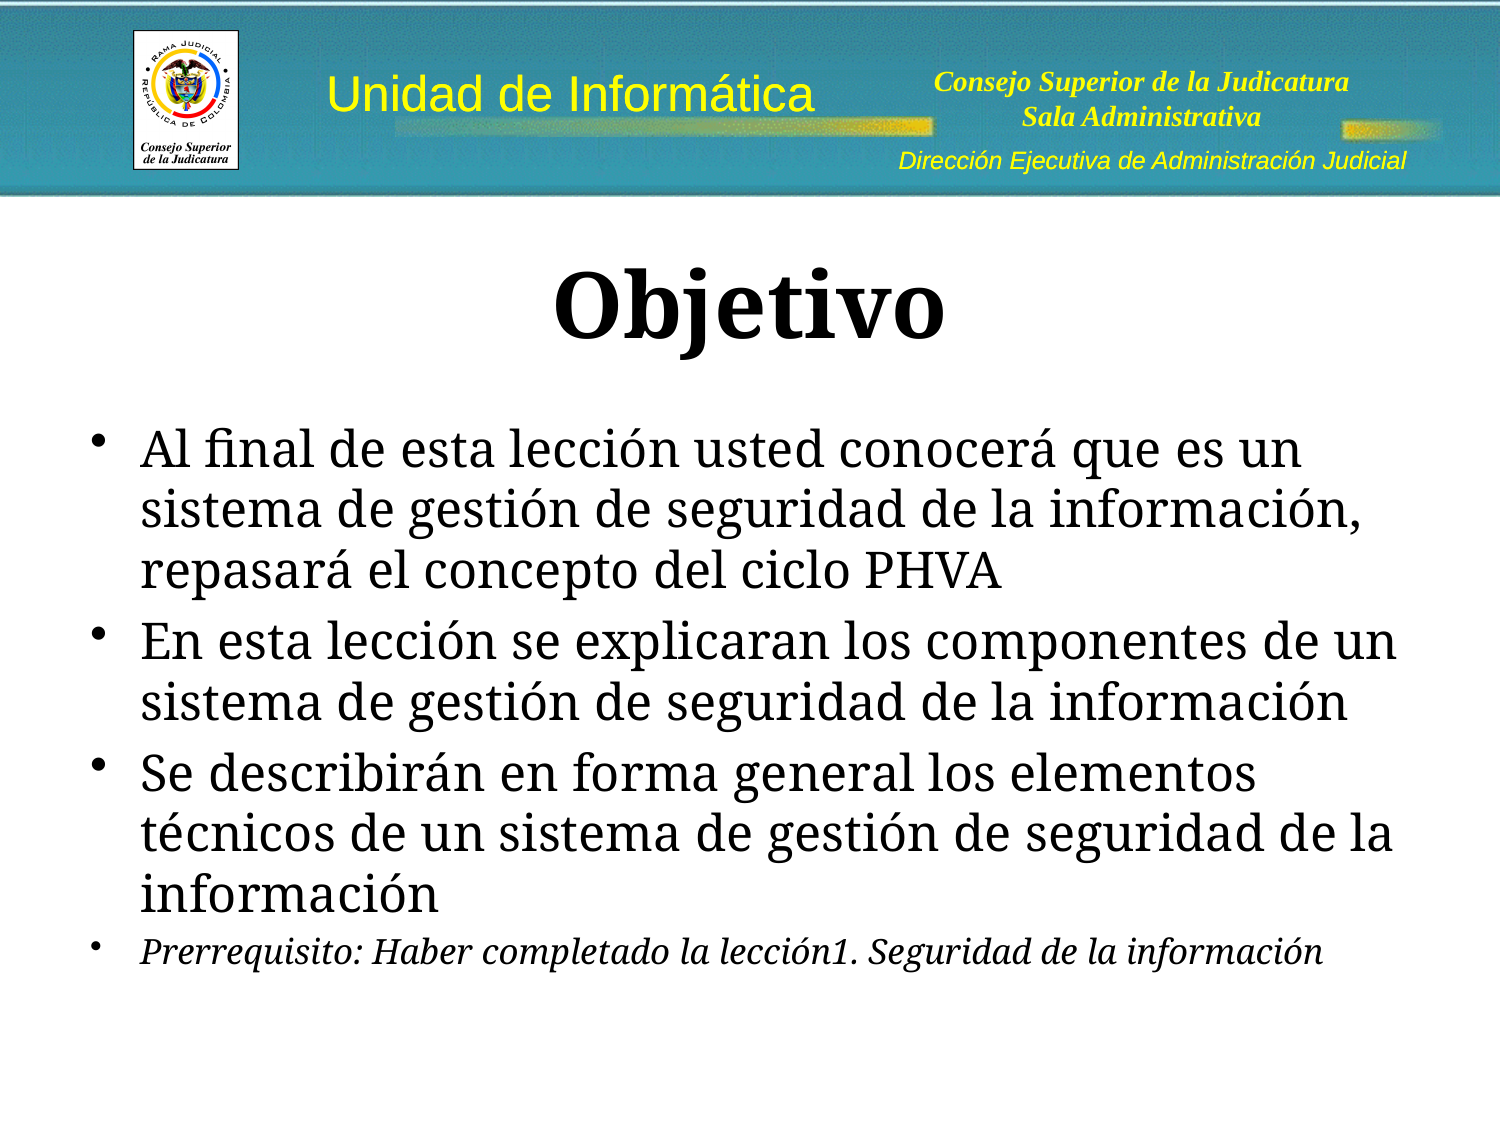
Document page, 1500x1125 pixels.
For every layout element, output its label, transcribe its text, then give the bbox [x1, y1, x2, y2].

list Al final de esta lección usted conocerá que es un sistema de gestión de seguridad de la información, repasará el concepto del ciclo PHVA En esta lección se explicaran los componentes de un sistema de gestión de seguridad de la información Se describirán en forma general los elementos técnicos de un sistema de gestión de seguridad de la información Prerrequisito: Haber completado la lección1. Seguridad de la información [75, 408, 1425, 1005]
picture [0, 0, 1500, 197]
title Objetivo [75, 208, 1425, 396]
